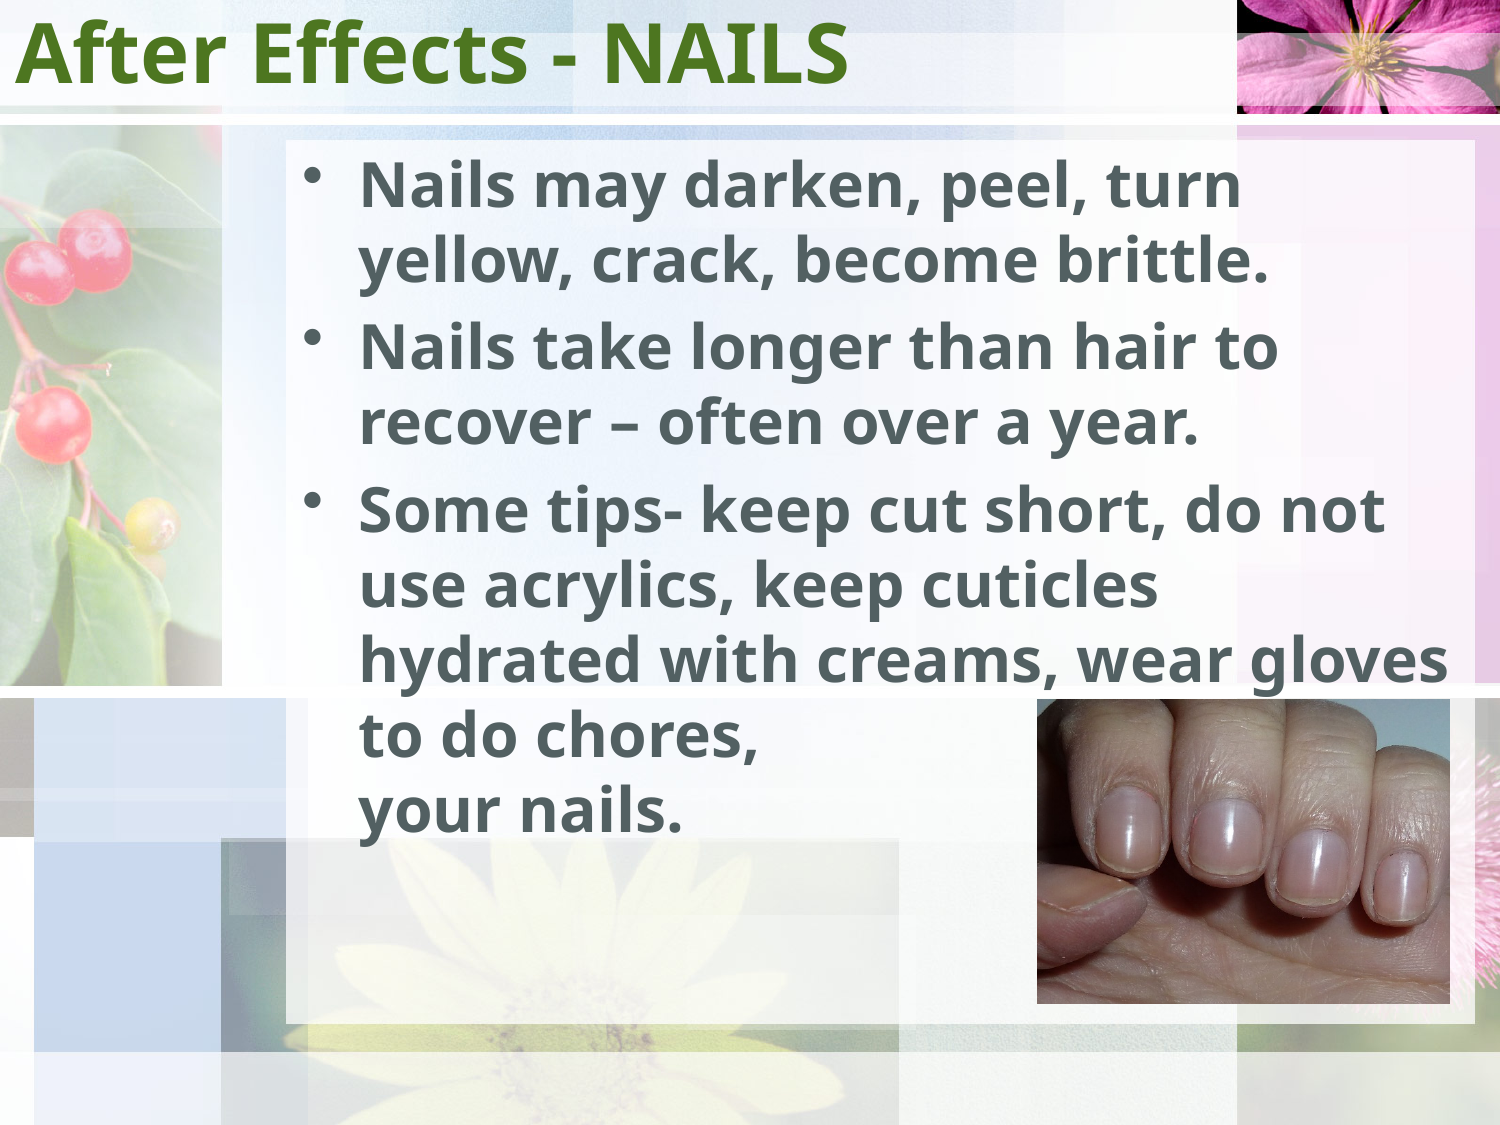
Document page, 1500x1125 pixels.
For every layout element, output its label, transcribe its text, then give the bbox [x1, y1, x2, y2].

title After Effects - NAILS [0, 0, 1225, 100]
list Nails may darken, peel, turn yellow, crack, become brittle. Nails take longer than hair to recover – often over a year. Some tips- keep cut short, do not use acrylics, keep cuticles hydrated with creams, wear gloves to do chores, don’t bite your nails. [287, 137, 1475, 1025]
picture [0, 0, 1500, 1125]
